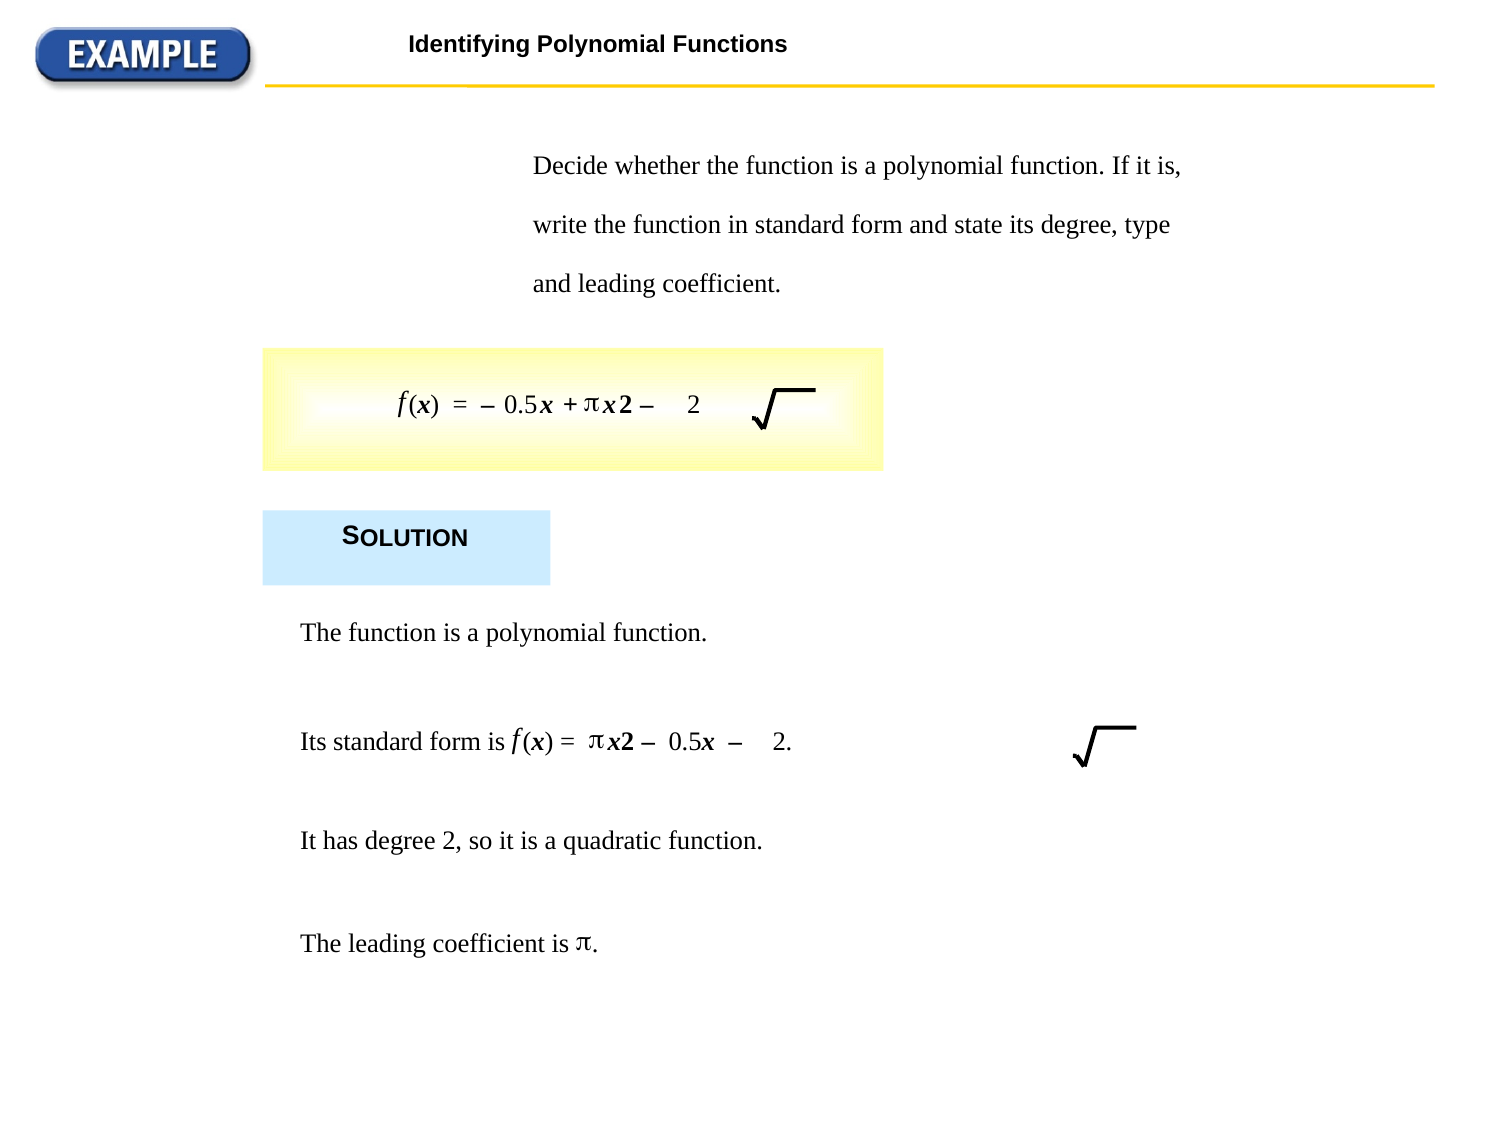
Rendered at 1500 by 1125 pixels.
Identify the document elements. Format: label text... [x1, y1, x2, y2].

text_box [227, 116, 1471, 342]
text_box The leading coefficient is . [285, 914, 842, 994]
text_box It has degree 2, so it is a quadratic function. [285, 815, 1133, 890]
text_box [233, 347, 884, 471]
text_box [237, 904, 1238, 1007]
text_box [30, 18, 942, 95]
text_box Decide whether the function is a polynomial function. If it is, write the function in standard form and state its degree, type and leading coefficient. [518, 140, 1197, 332]
text_box [237, 693, 1238, 796]
text_box The function is a polynomial function. [285, 607, 1047, 681]
text_box [237, 589, 1173, 692]
text_box SOLUTION [327, 510, 484, 584]
text_box [262, 510, 551, 586]
text_box [237, 797, 1238, 900]
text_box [285, 711, 1242, 788]
